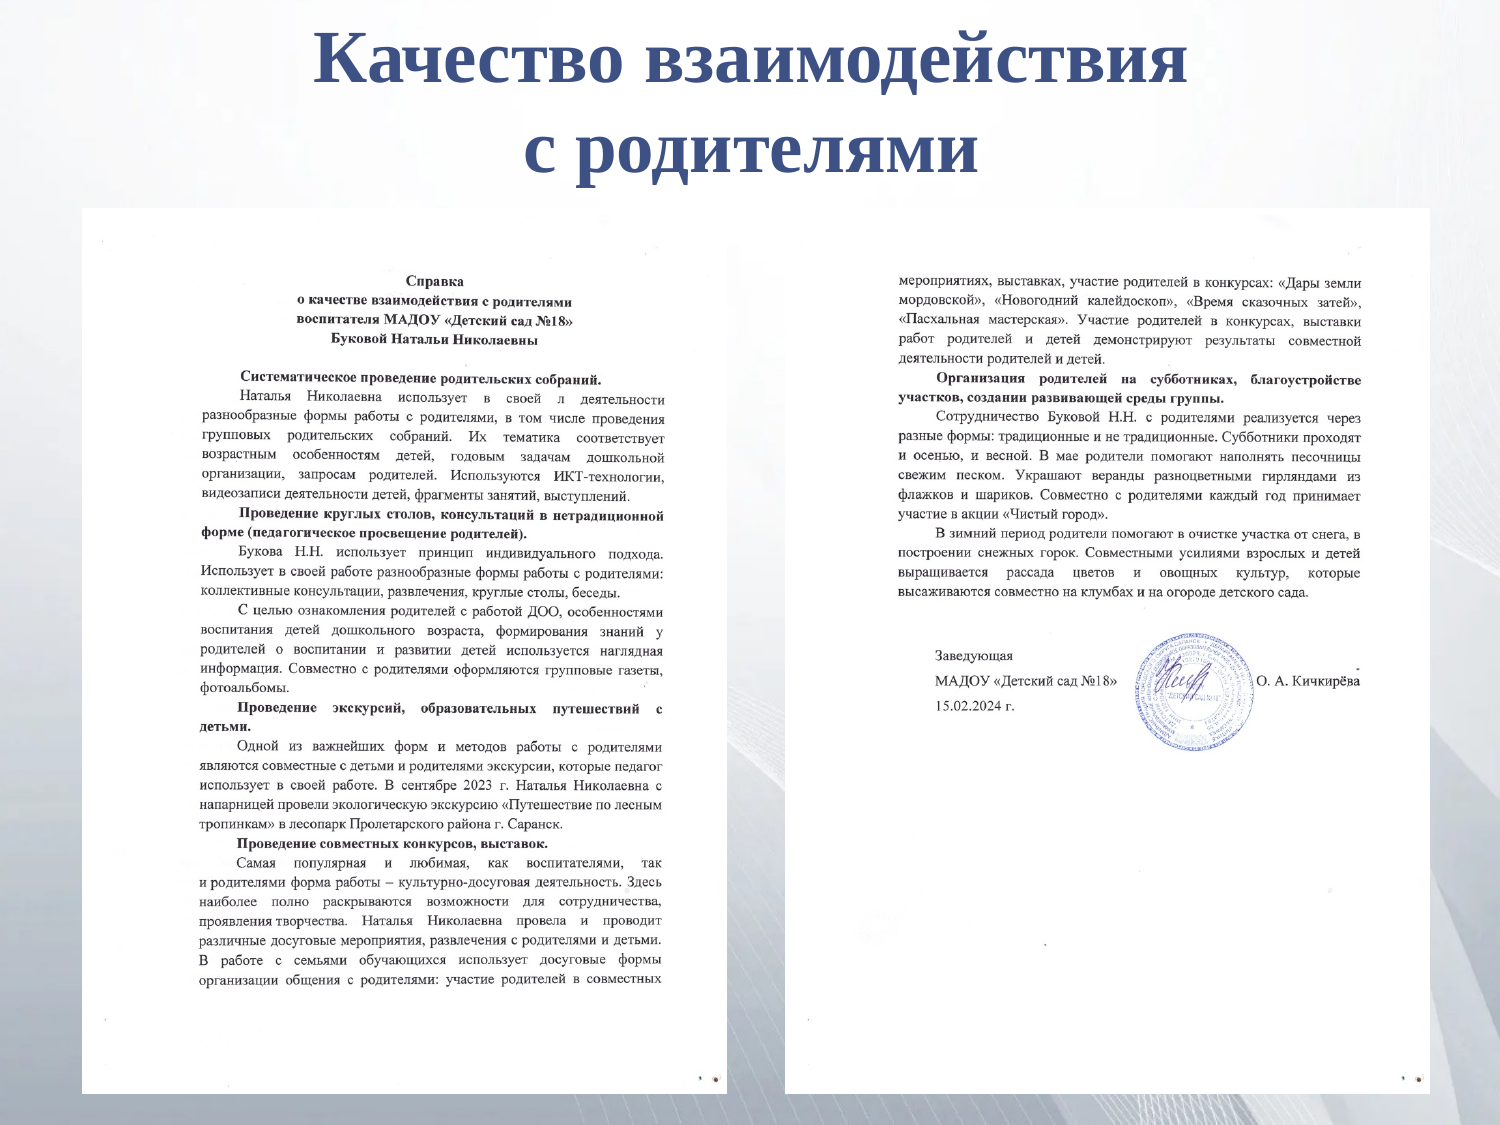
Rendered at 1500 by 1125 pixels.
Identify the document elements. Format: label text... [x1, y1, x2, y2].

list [785, 207, 1430, 1095]
title Качество взаимодействия с родителями [76, 4, 1427, 192]
picture [0, 0, 1500, 1125]
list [81, 207, 727, 1095]
